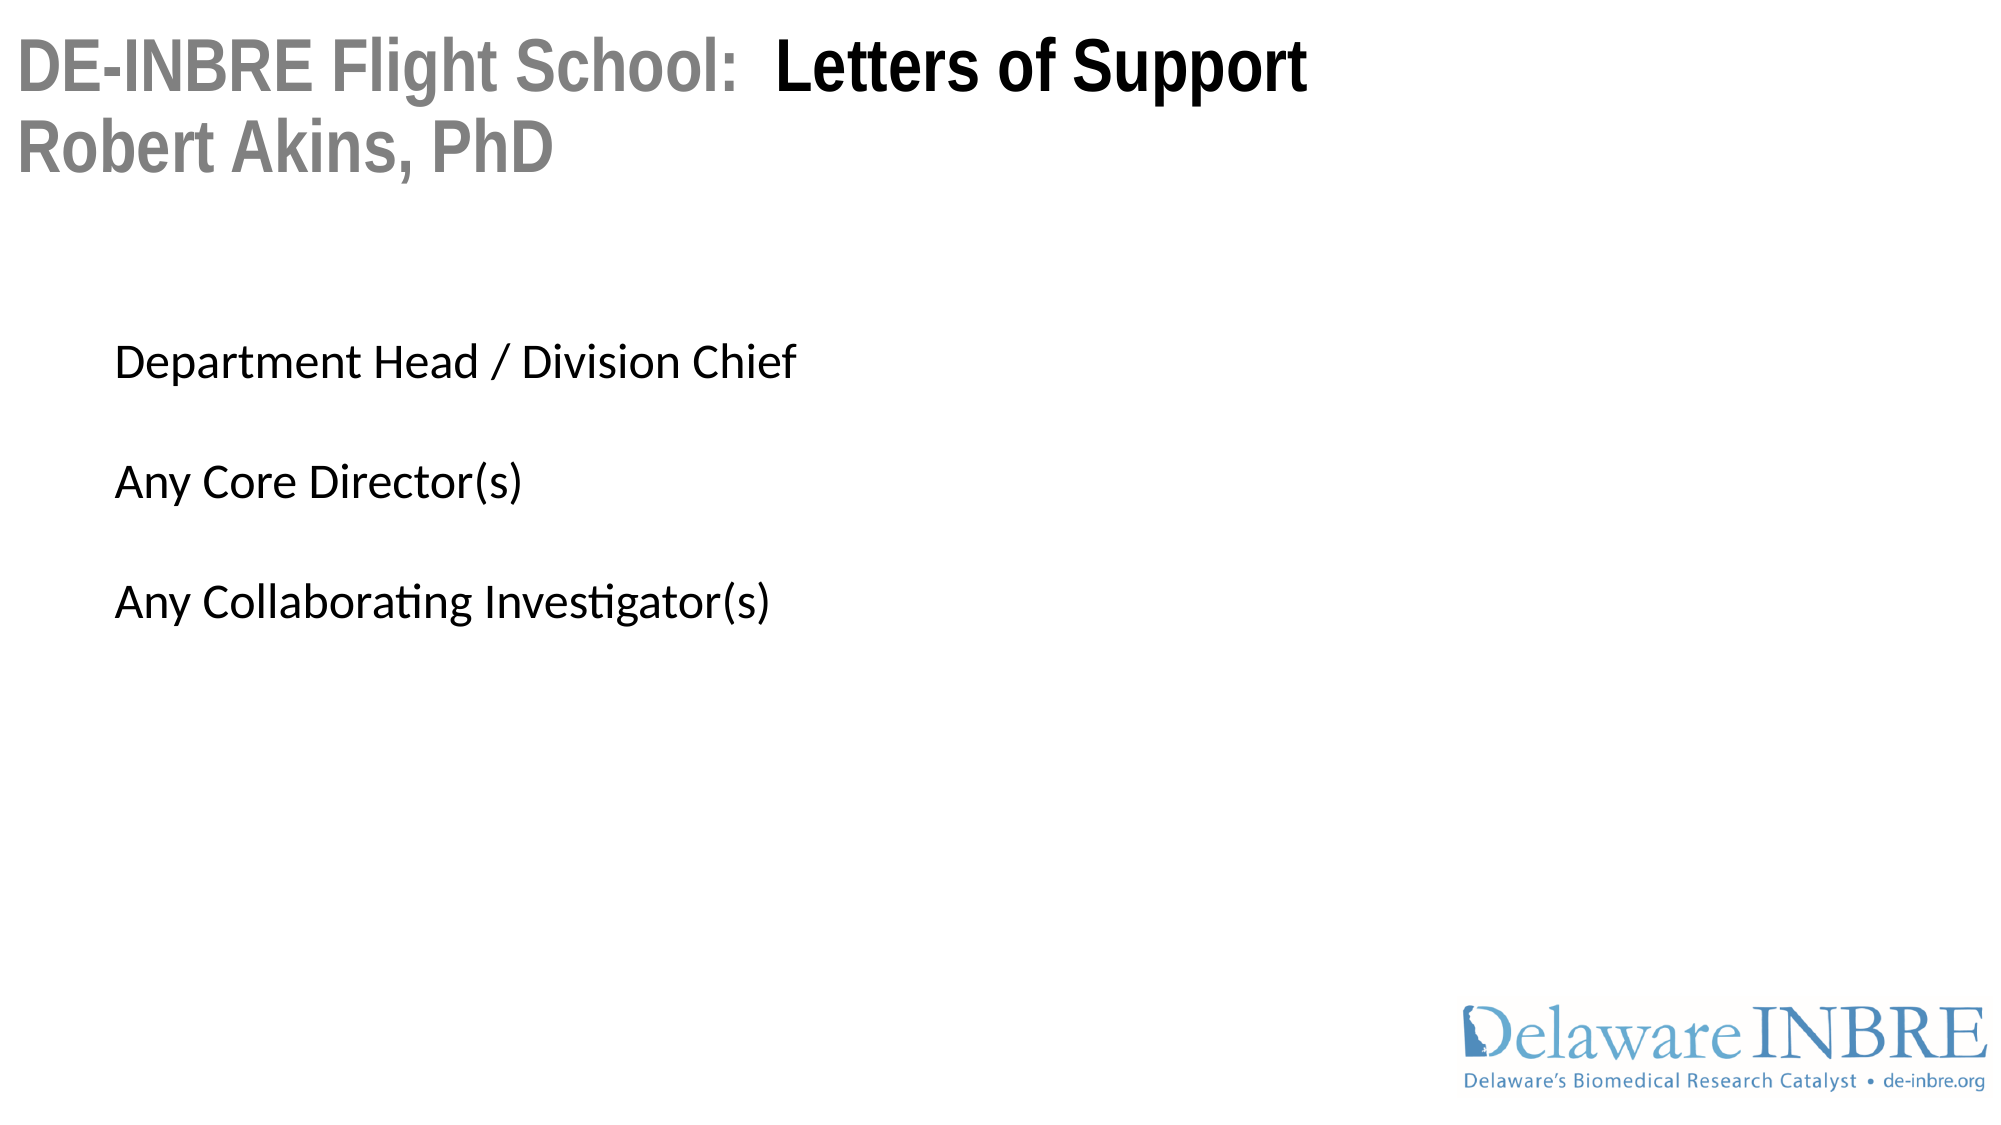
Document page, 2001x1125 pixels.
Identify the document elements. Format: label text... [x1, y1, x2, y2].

text_box DE-INBRE Flight School: Letters of Support Robert Akins, PhD [2, 0, 2000, 197]
picture [1457, 996, 2000, 1098]
text_box Department Head / Division Chief Any Core Director(s) Any Collaborating Investigator(s) [99, 320, 1853, 636]
